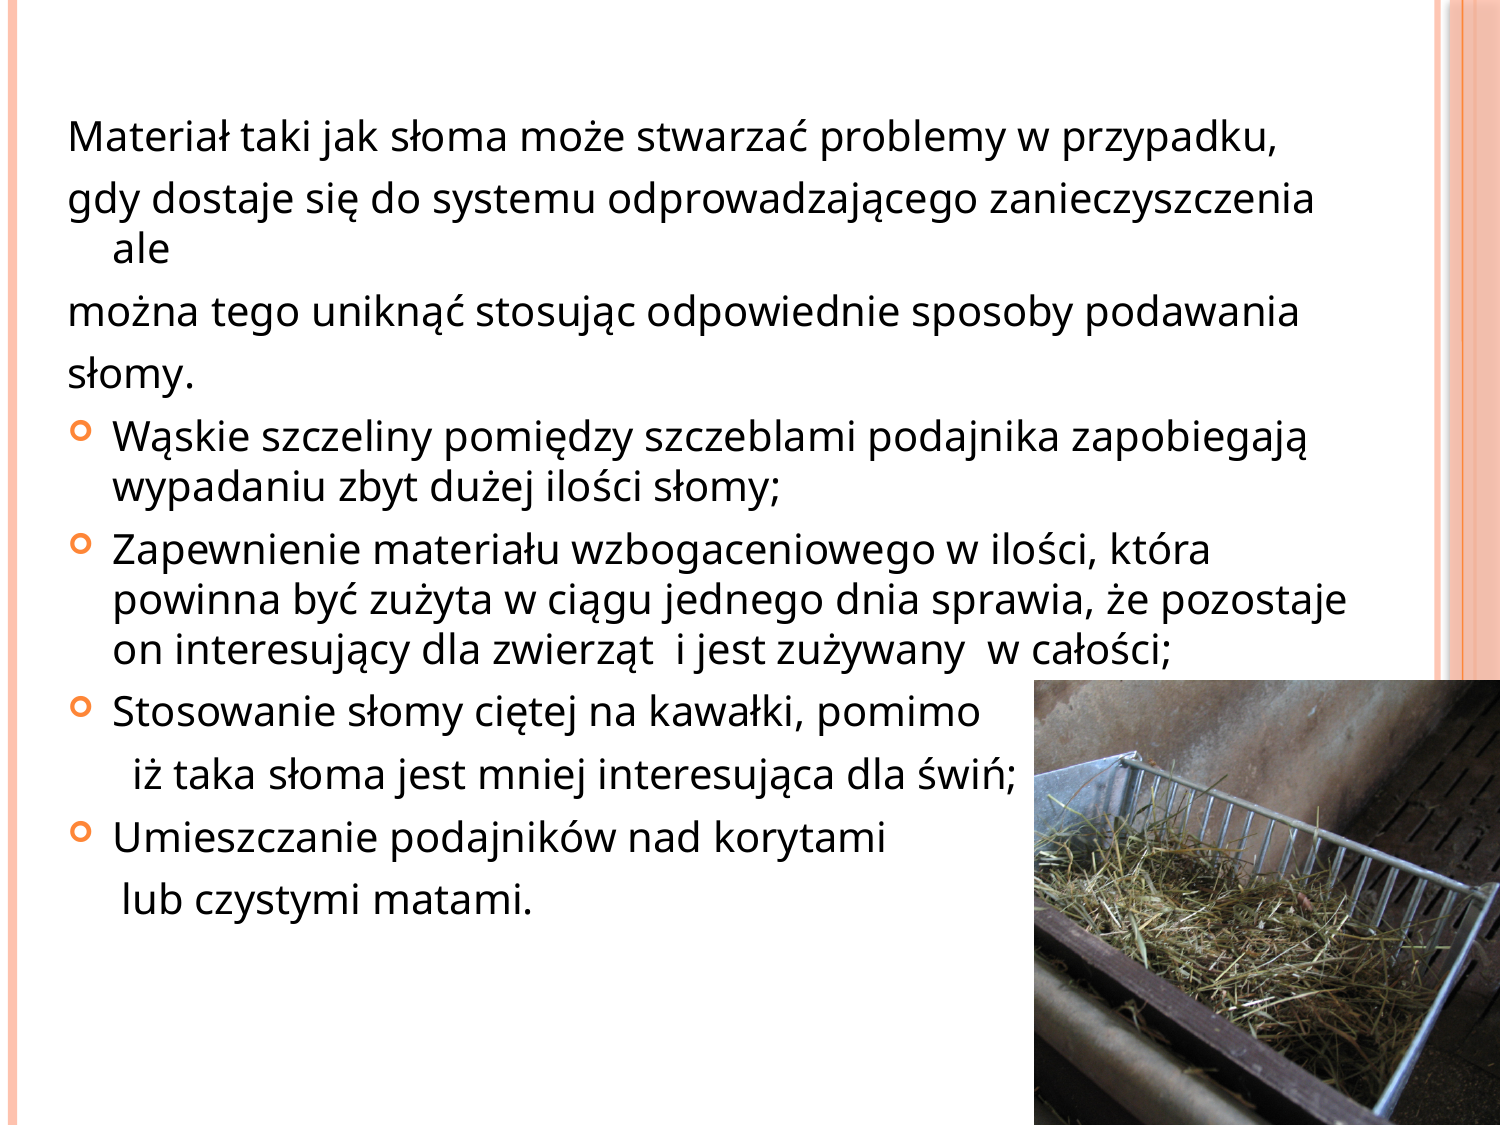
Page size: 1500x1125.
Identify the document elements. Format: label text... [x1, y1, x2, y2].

picture [1034, 680, 1500, 1125]
list Materiał taki jak słoma może stwarzać problemy w przypadku, gdy dostaje się do systemu odprowadzającego zanieczyszczenia ale można tego uniknąć stosując odpowiednie sposoby podawania słomy. Wąskie szczeliny pomiędzy szczeblami podajnika zapobiegają wypadaniu zbyt dużej ilości słomy; Zapewnienie materiału wzbogaceniowego w ilości, która powinna być zużyta w ciągu jednego dnia sprawia, że ​​pozostaje on interesujący dla zwierząt i jest zużywany w całości; Stosowanie słomy ciętej na kawałki, pomimo iż taka słoma jest mniej interesująca dla świń; Umieszczanie podajników nad korytami lub czystymi matami. [53, 101, 1372, 1005]
